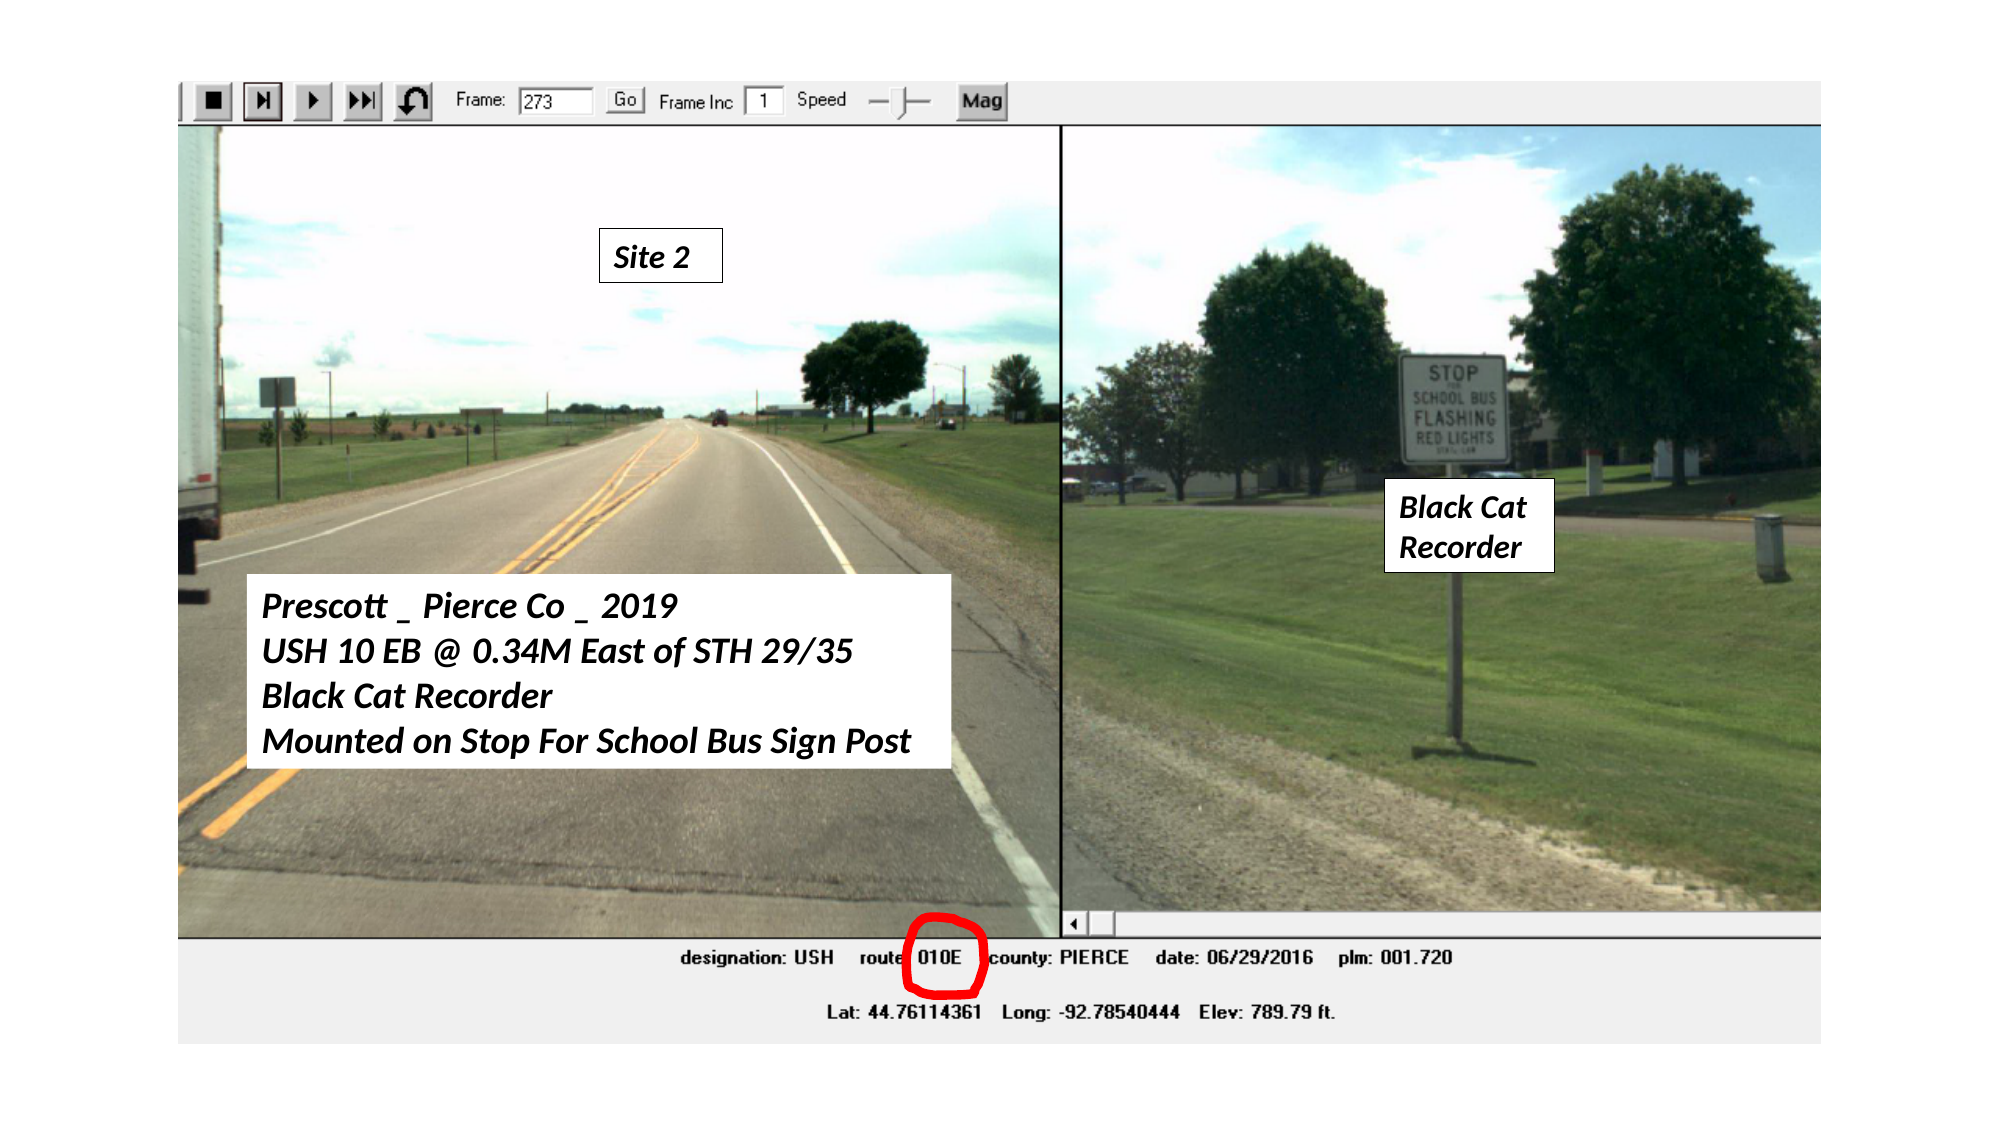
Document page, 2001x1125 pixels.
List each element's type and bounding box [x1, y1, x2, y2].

picture [178, 81, 1821, 1044]
